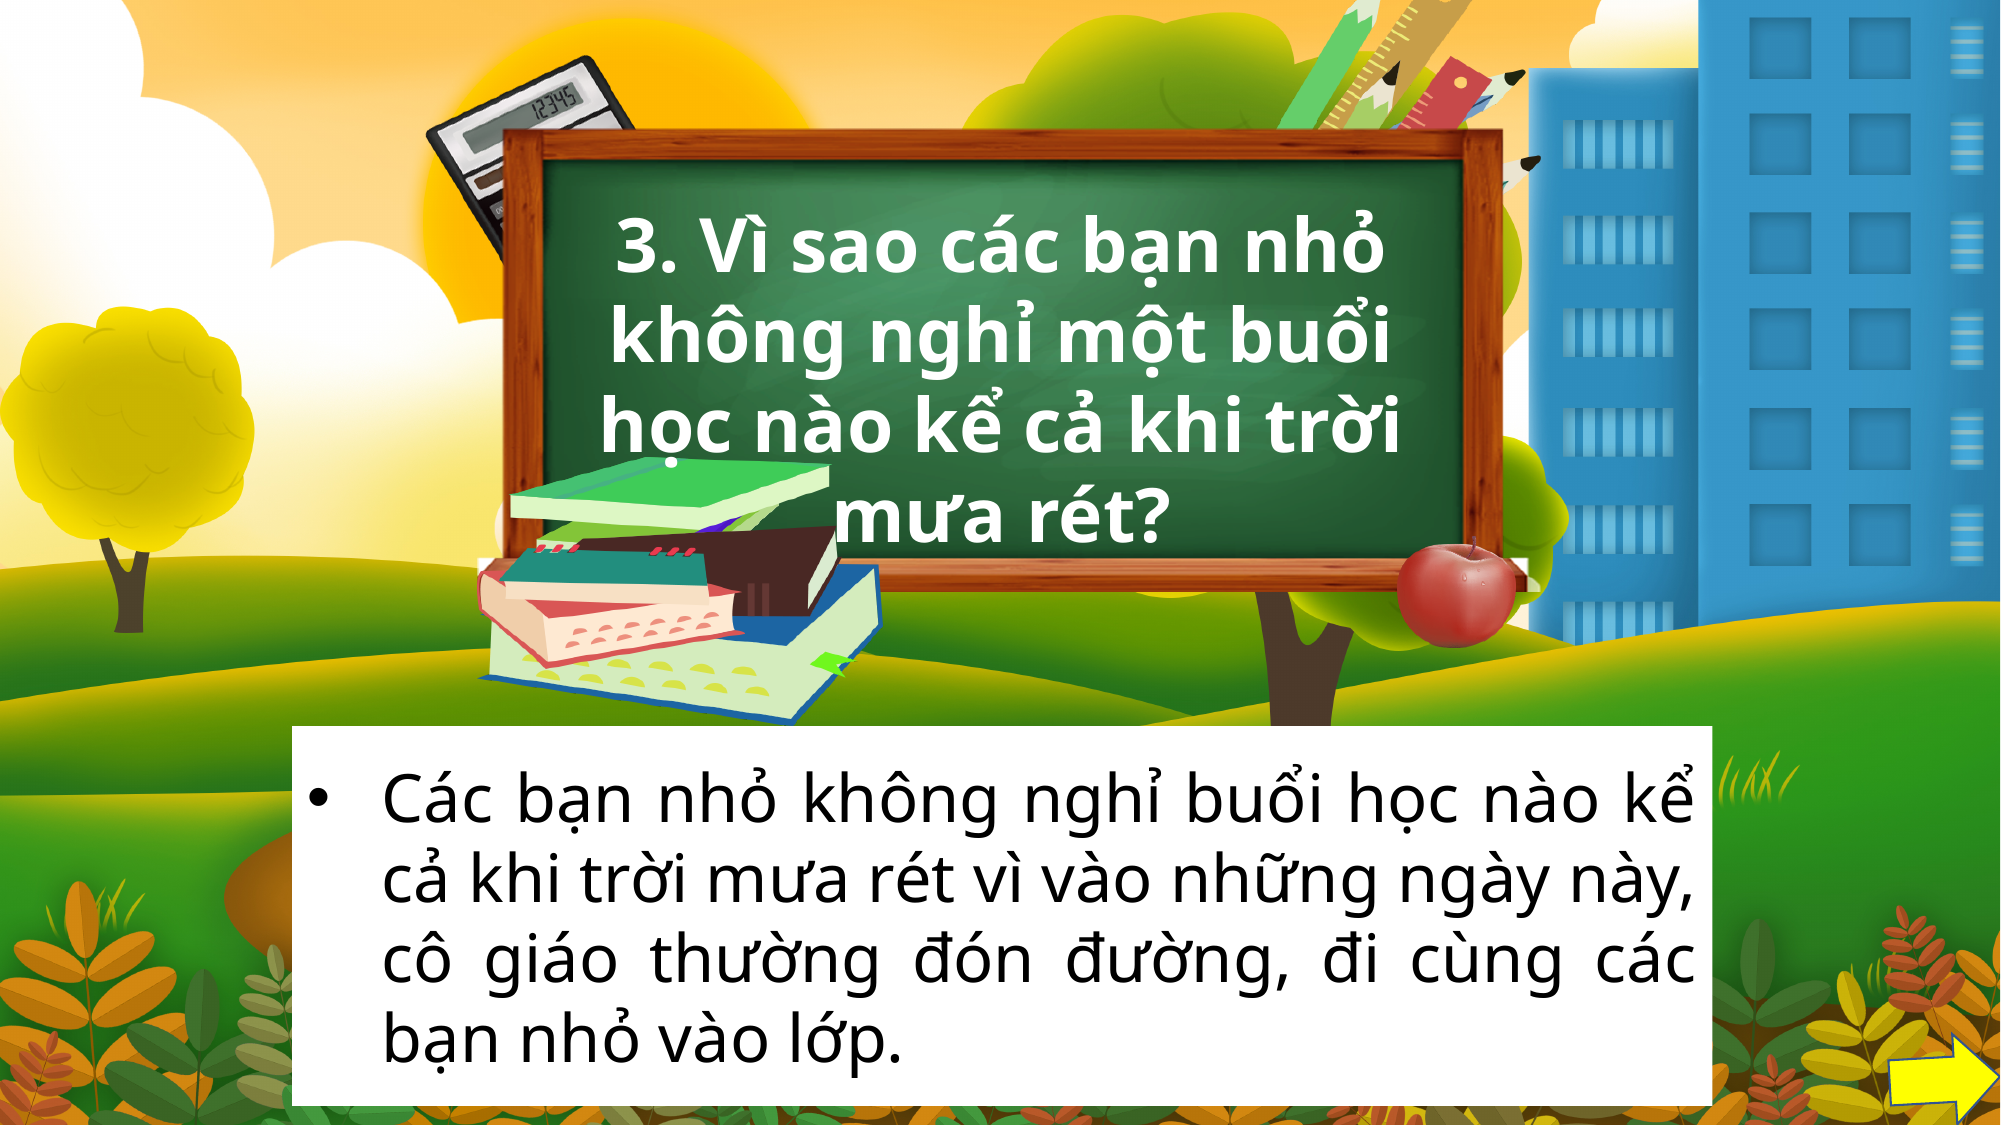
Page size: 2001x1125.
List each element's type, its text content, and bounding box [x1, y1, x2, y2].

text_box [1887, 1031, 2000, 1125]
picture [0, 0, 2001, 1125]
text_box Các bạn nhỏ không nghỉ buổi học nào kể cả khi trời mưa rét vì vào những ngày này, cô giáo thường đón đường, đi cùng các bạn nhỏ vào lớp. [291, 725, 1714, 1107]
